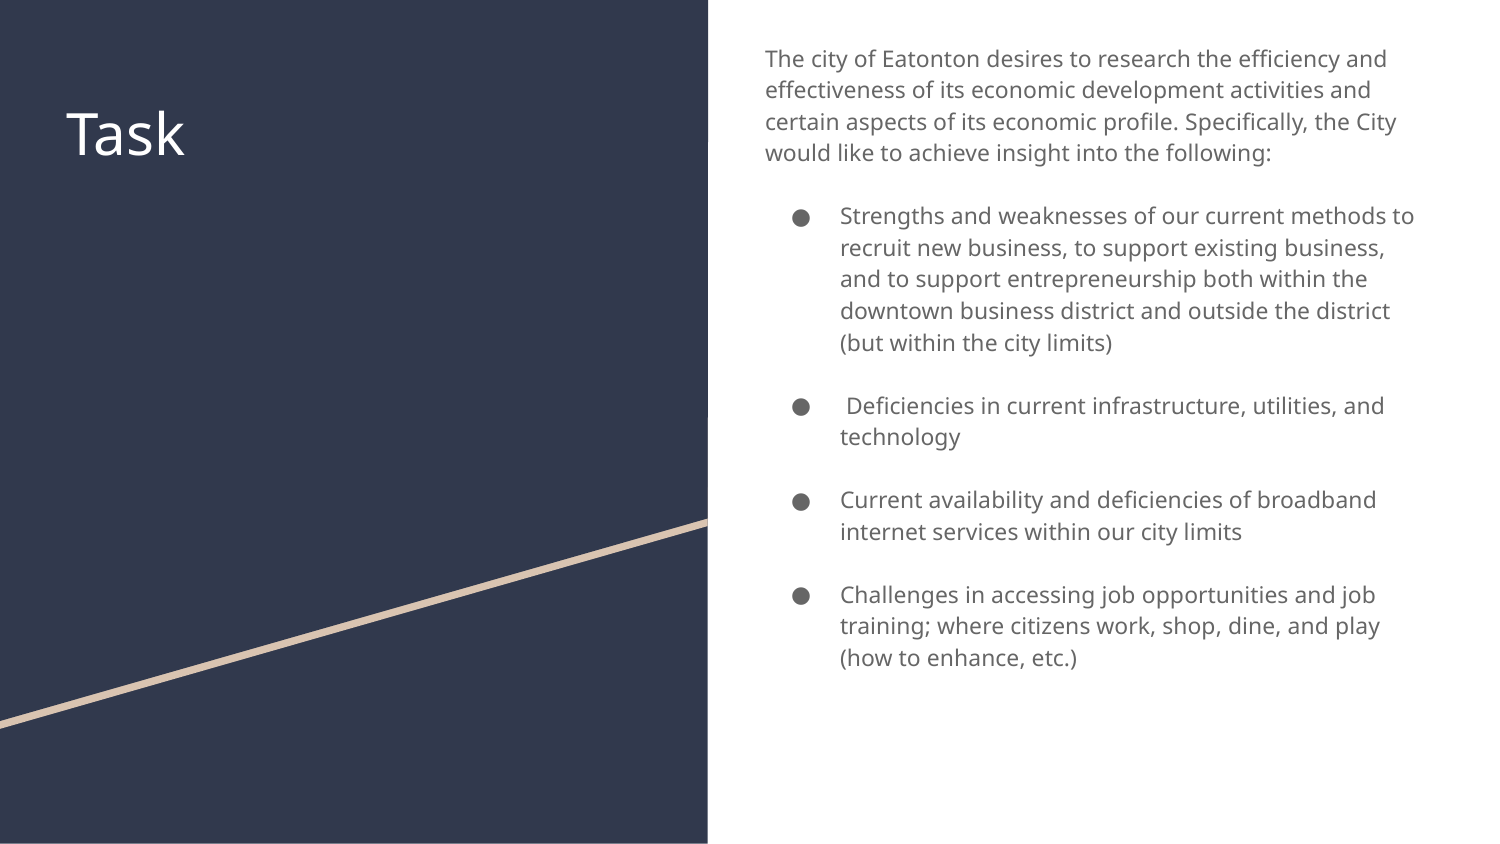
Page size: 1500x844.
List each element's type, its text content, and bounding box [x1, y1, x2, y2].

list The city of Eatonton desires to research the efficiency and effectiveness of its economic development activities and certain aspects of its economic profile. Specifically, the City would like to achieve insight into the following: Strengths and weaknesses of our current methods to recruit new business, to support existing business, and to support entrepreneurship both within the downtown business district and outside the district (but within the city limits) Deficiencies in current infrastructure, utilities, and technology Current availability and deficiencies of broadband internet services within our city limits Challenges in accessing job opportunities and job training; where citizens work, shop, dine, and play (how to enhance, etc.) [750, 25, 1434, 779]
title Task [51, 82, 660, 494]
